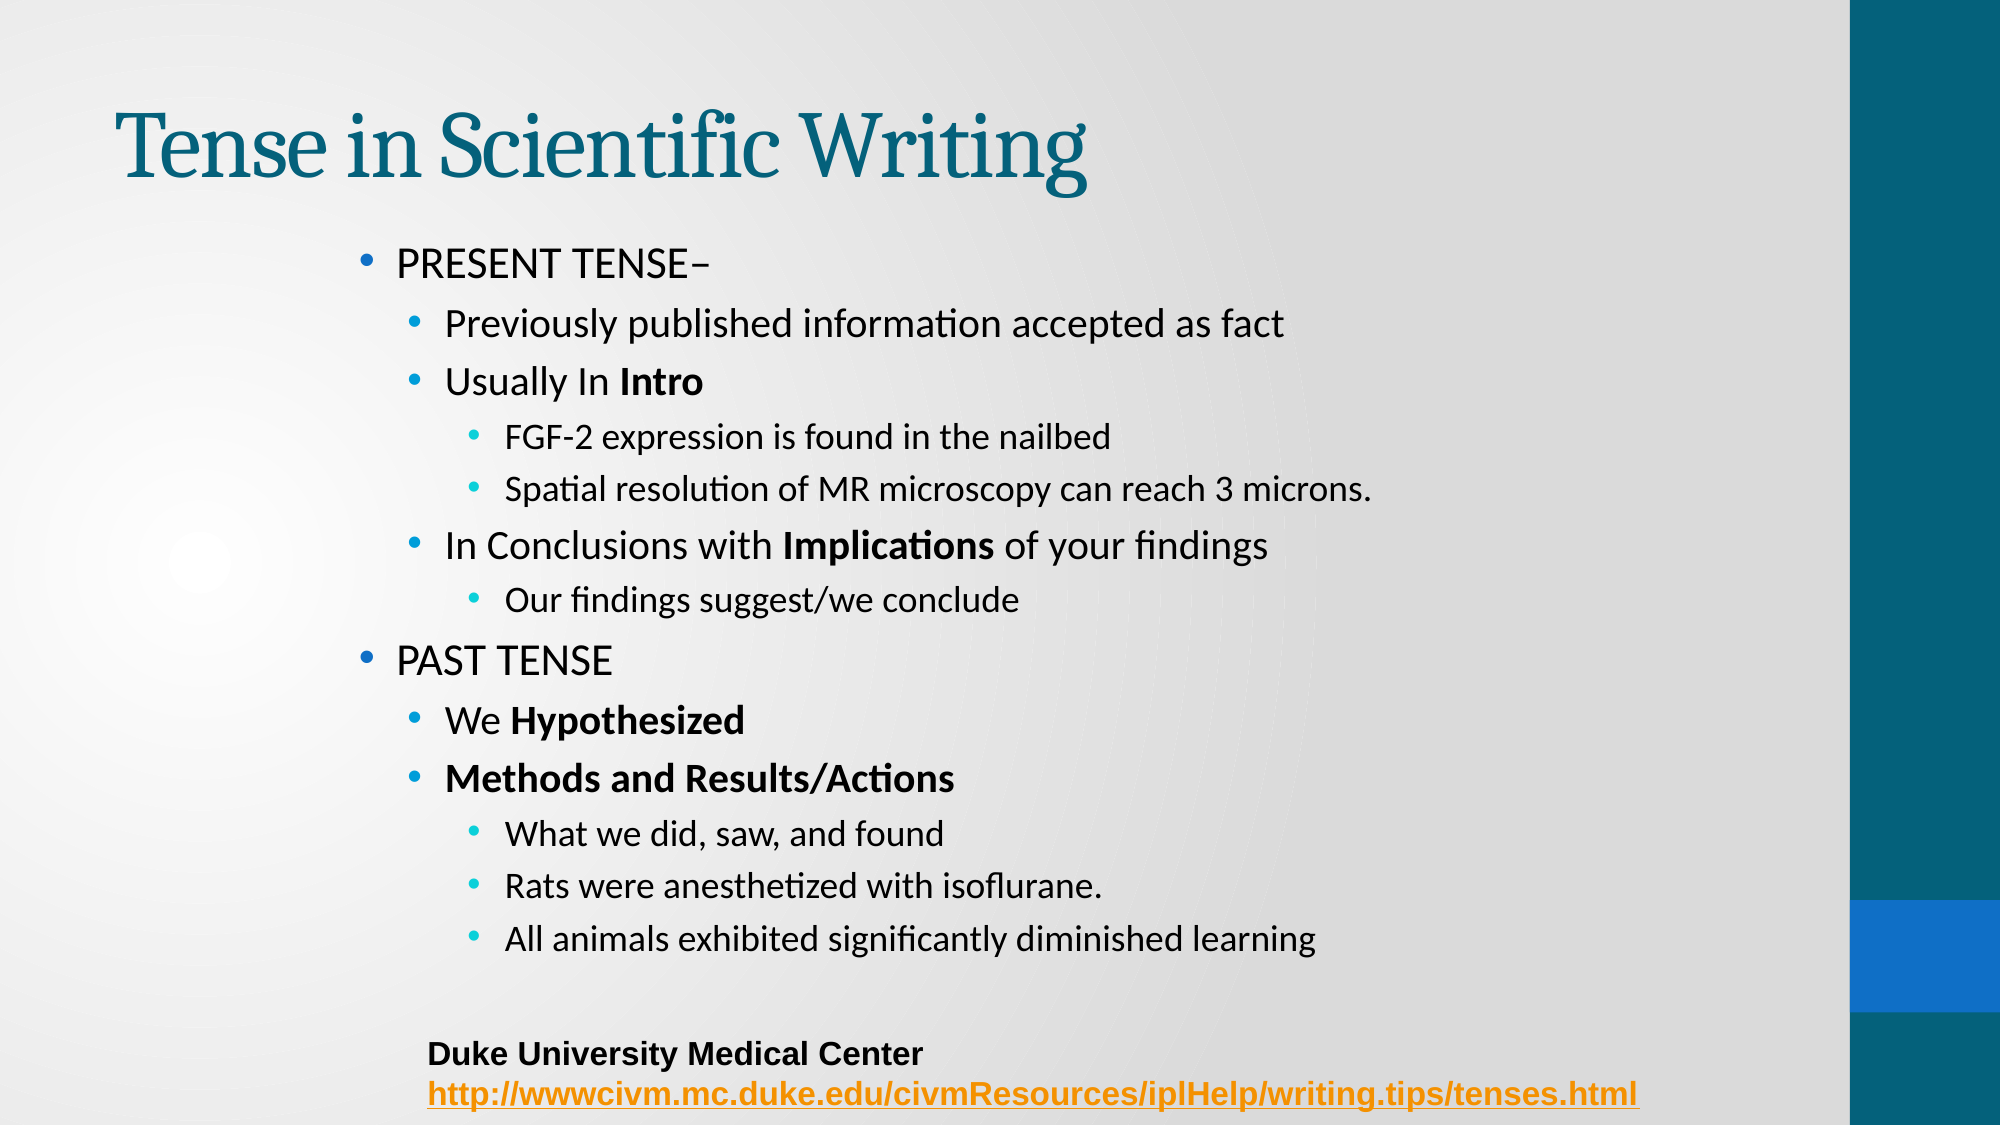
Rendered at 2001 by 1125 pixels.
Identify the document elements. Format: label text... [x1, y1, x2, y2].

list PRESENT TENSE– Previously published information accepted as fact Usually In Intro FGF-2 expression is found in the nailbed Spatial resolution of MR microscopy can reach 3 microns. In Conclusions with Implications of your findings Our findings suggest/we conclude PAST TENSE We Hypothesized Methods and Results/Actions What we did, saw, and found Rats were anesthetized with isoflurane. All animals exhibited significantly diminished learning [324, 224, 1575, 1050]
title Tense in Scientific Writing [99, 45, 1767, 233]
text_box Duke University Medical Center http://wwwcivm.mc.duke.edu/civmResources/iplHelp/writing.tips/tenses.html [412, 1024, 1712, 1125]
